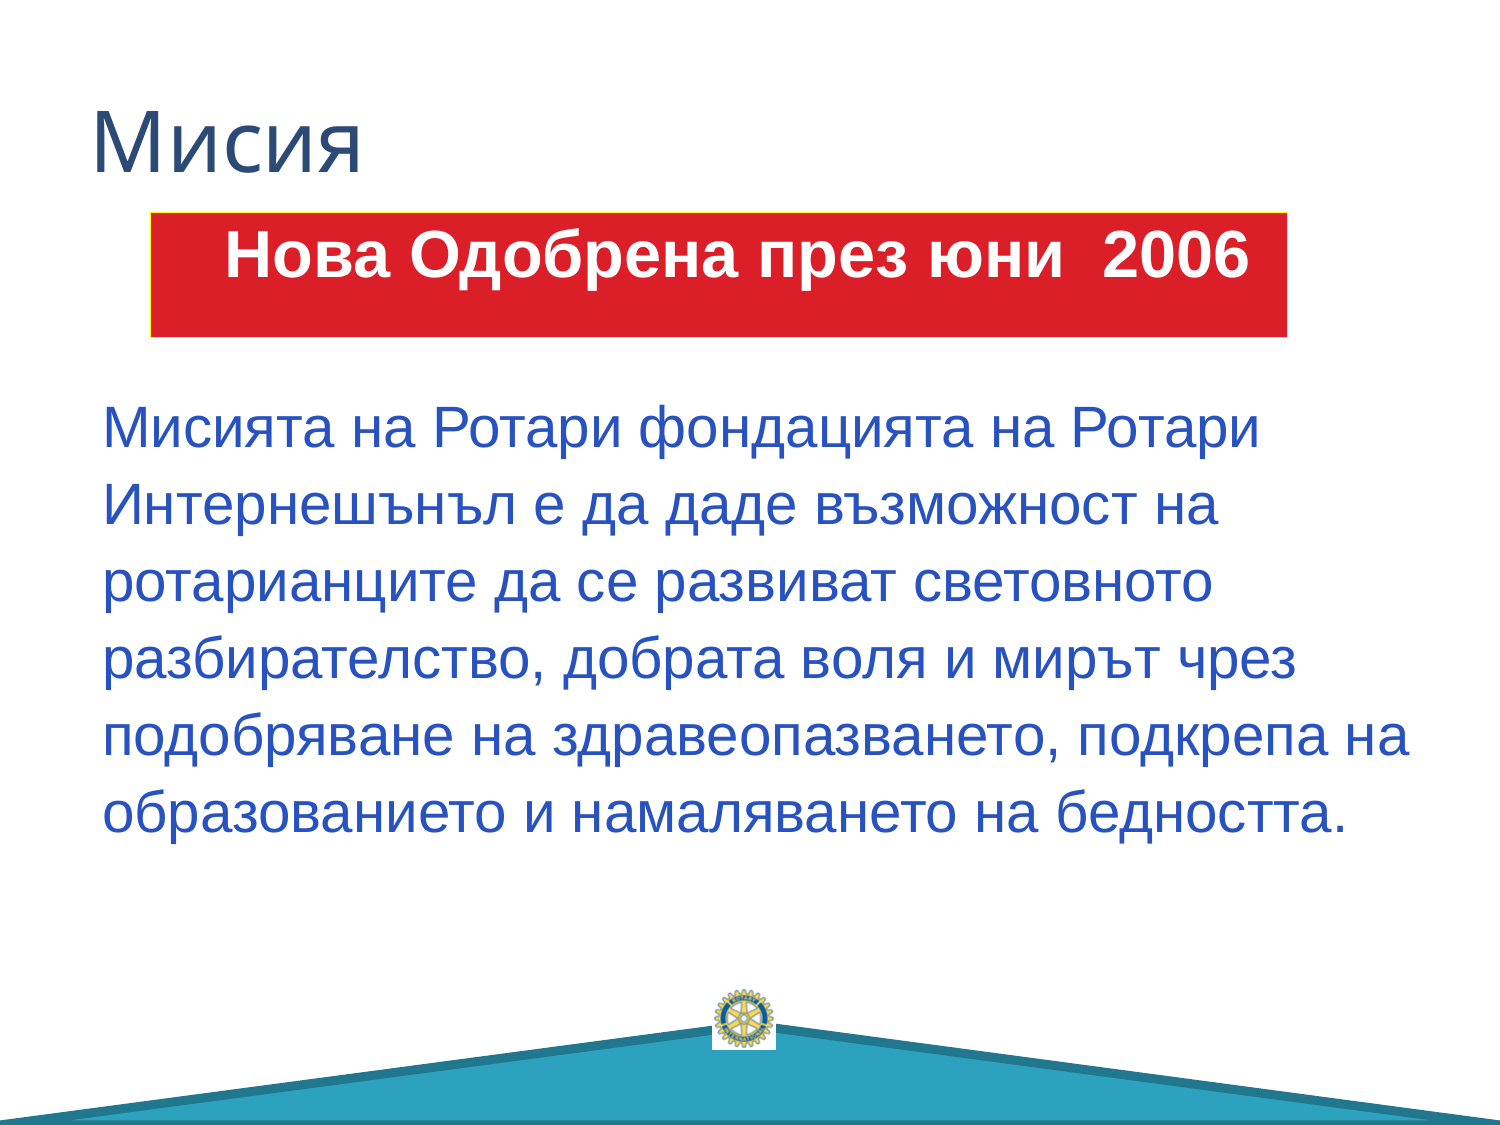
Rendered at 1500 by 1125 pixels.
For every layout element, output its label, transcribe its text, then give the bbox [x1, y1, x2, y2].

list Нова Одобрена през юни 2006 [150, 212, 1288, 338]
text_box Мисията на Ротари фондацията на Ротари Интернешънъл е да даде възможност на ротарианците да се развиват световното разбирателство, добрата воля и мирът чрез подобряване на здравеопазването, подкрепа на образованието и намаляването на бедността. [87, 374, 1450, 852]
picture [712, 987, 776, 1050]
title Мисия [75, 45, 1425, 233]
